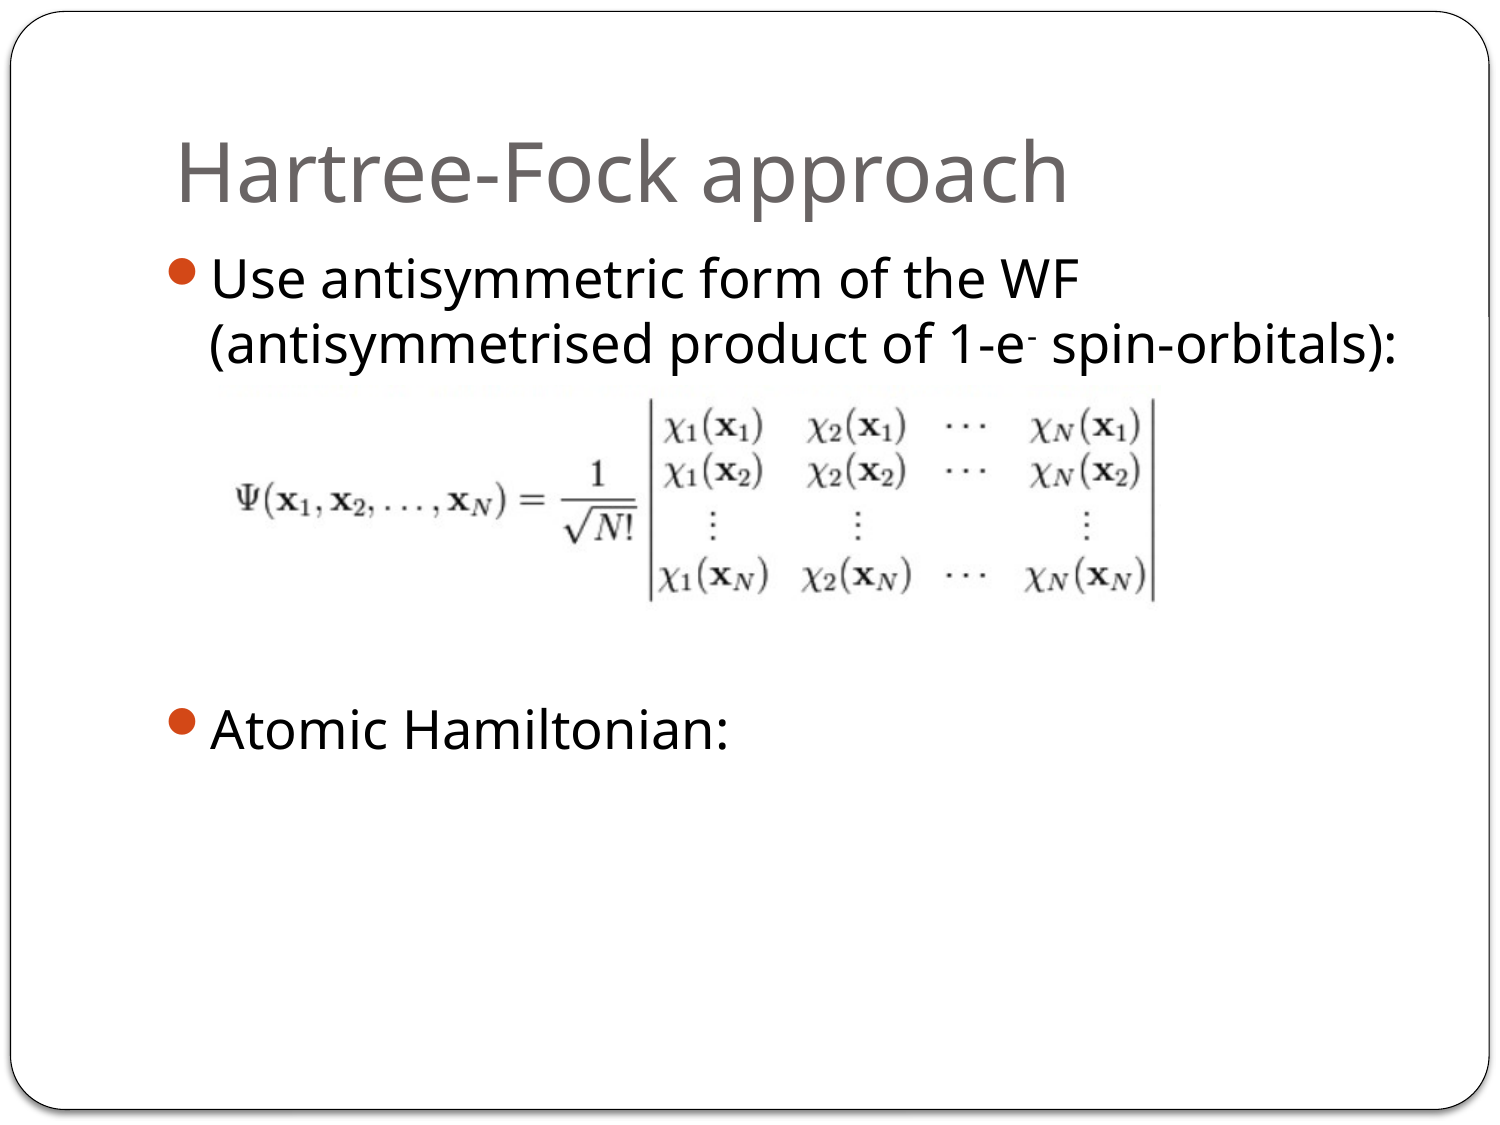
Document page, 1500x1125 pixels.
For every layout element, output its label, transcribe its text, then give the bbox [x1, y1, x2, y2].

text_box Hartree-Fock approach [160, 46, 1436, 234]
list Use antisymmetric form of the WF (antisymmetrised product of 1-e- spin-orbitals): Atomic Hamiltonian: [150, 237, 1425, 988]
picture [218, 385, 1161, 611]
